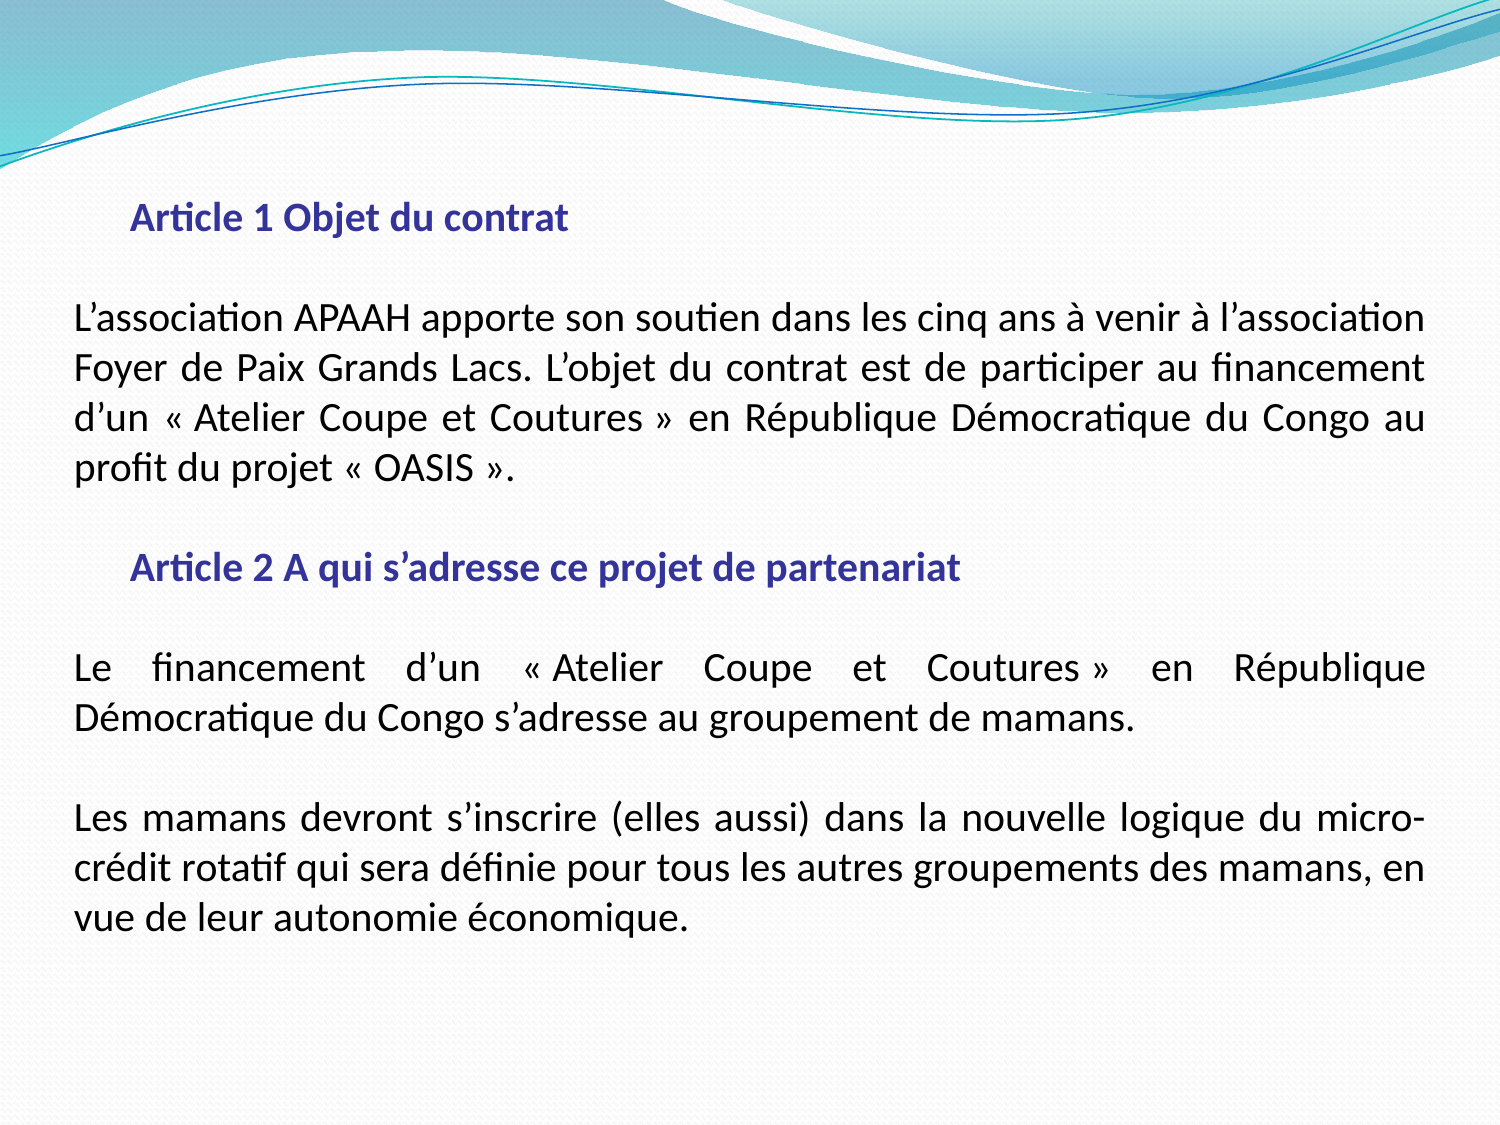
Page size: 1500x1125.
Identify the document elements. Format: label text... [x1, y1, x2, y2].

text_box Article 1 Objet du contrat L’association APAAH apporte son soutien dans les cinq ans à venir à l’association Foyer de Paix Grands Lacs. L’objet du contrat est de participer au financement d’un « Atelier Coupe et Coutures » en République Démocratique du Congo au profit du projet « OASIS ». Article 2 A qui s’adresse ce projet de partenariat Le financement d’un « Atelier Coupe et Coutures » en République Démocratique du Congo s’adresse au groupement de mamans. Les mamans devront s’inscrire (elles aussi) dans la nouvelle logique du micro-crédit rotatif qui sera définie pour tous les autres groupements des mamans, en vue de leur autonomie économique. [58, 137, 1442, 1023]
